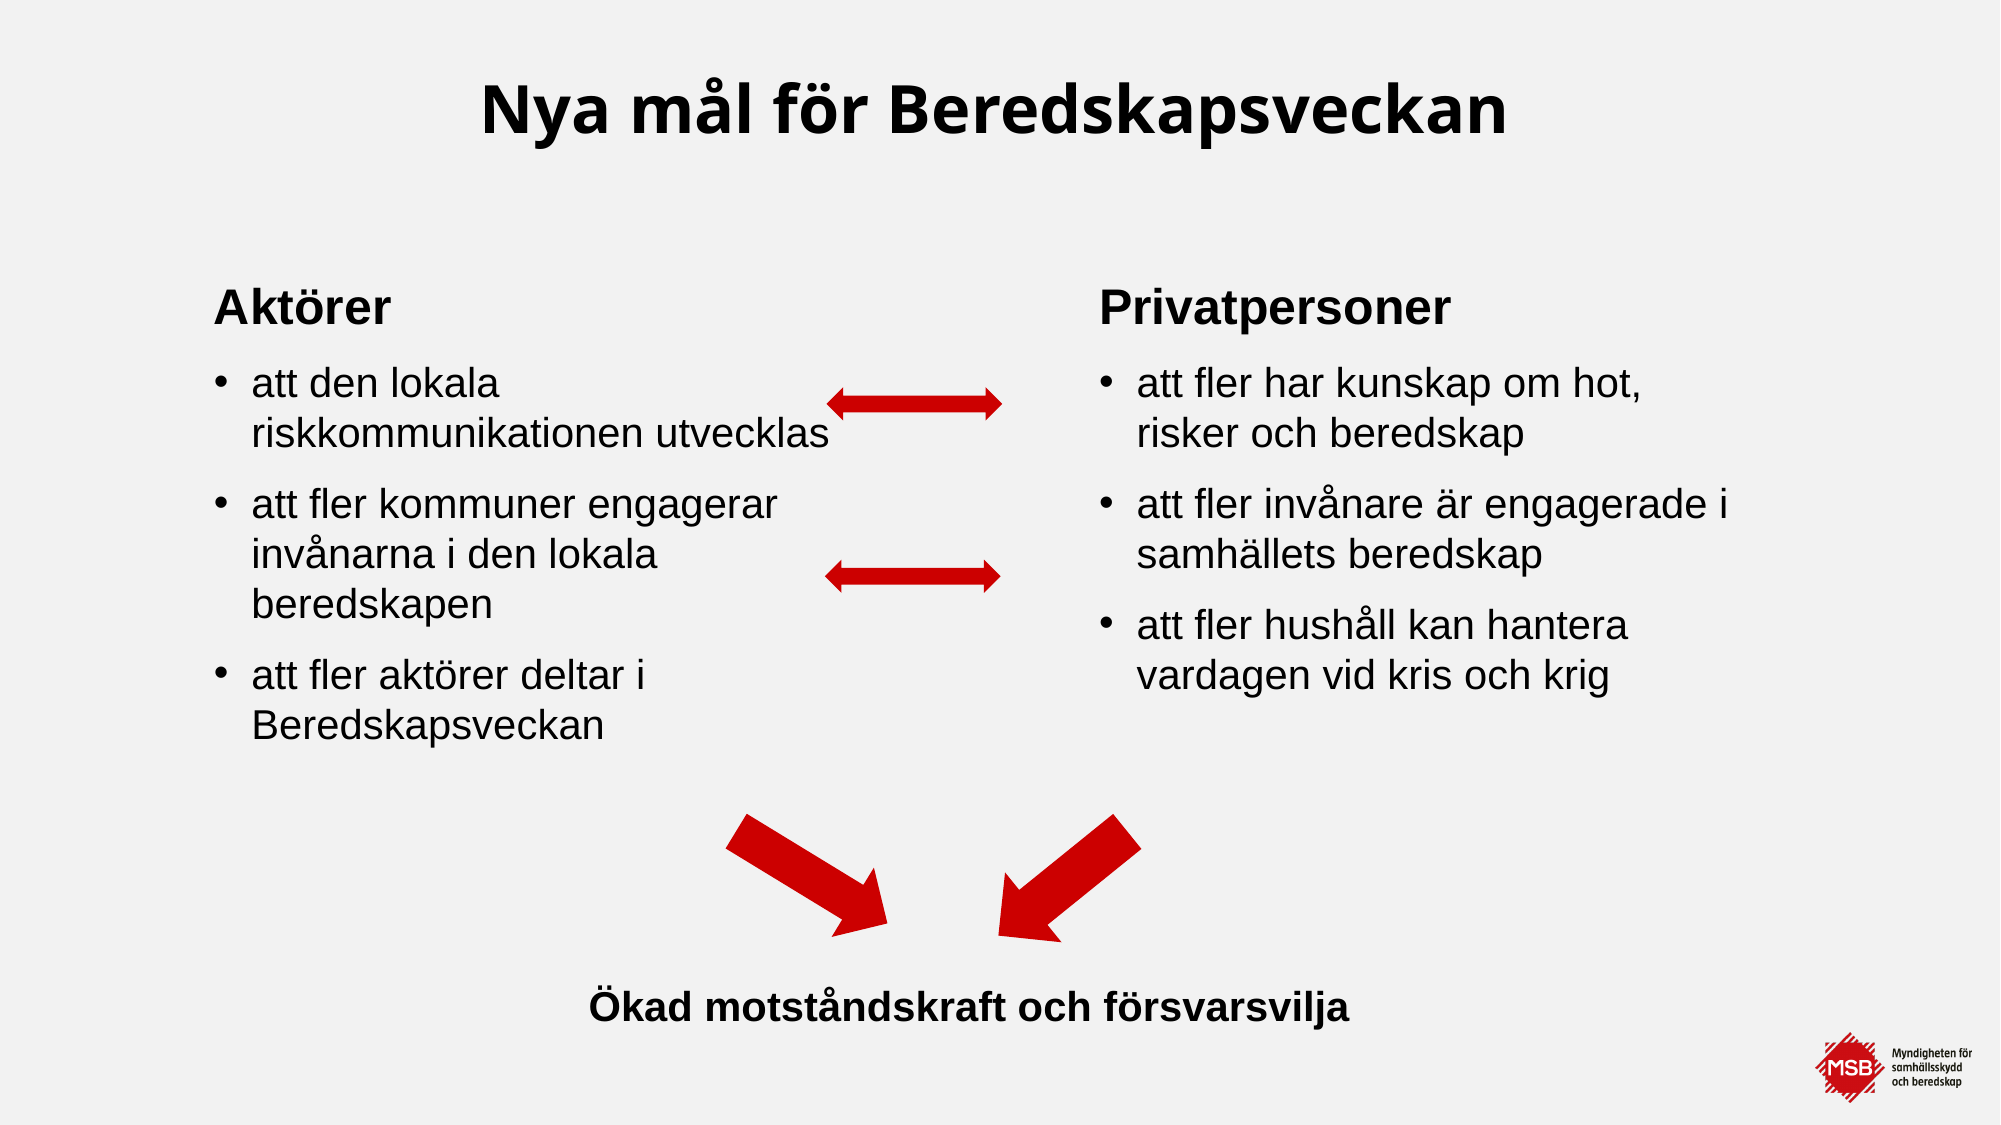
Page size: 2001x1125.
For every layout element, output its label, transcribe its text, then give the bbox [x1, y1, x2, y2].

picture [1815, 1032, 1972, 1103]
text_box [724, 812, 889, 939]
text_box [997, 812, 1143, 944]
list Privatpersoner att fler har kunskap om hot, risker och beredskap att fler invånare är engagerade i samhällets beredskap att fler hushåll kan hantera vardagen vid kris och krig [1084, 267, 1762, 936]
list Aktörer att den lokala riskkommunikationen utvecklas att fler kommuner engagerar invånarna i den lokala beredskapen att fler aktörer deltar i Beredskapsveckan [198, 267, 877, 918]
text_box [825, 384, 1004, 424]
title Nya mål för Beredskapsveckan [290, 68, 1699, 227]
text_box [823, 557, 1002, 596]
text_box Ökad motståndskraft och försvarsvilja [573, 971, 1431, 1037]
